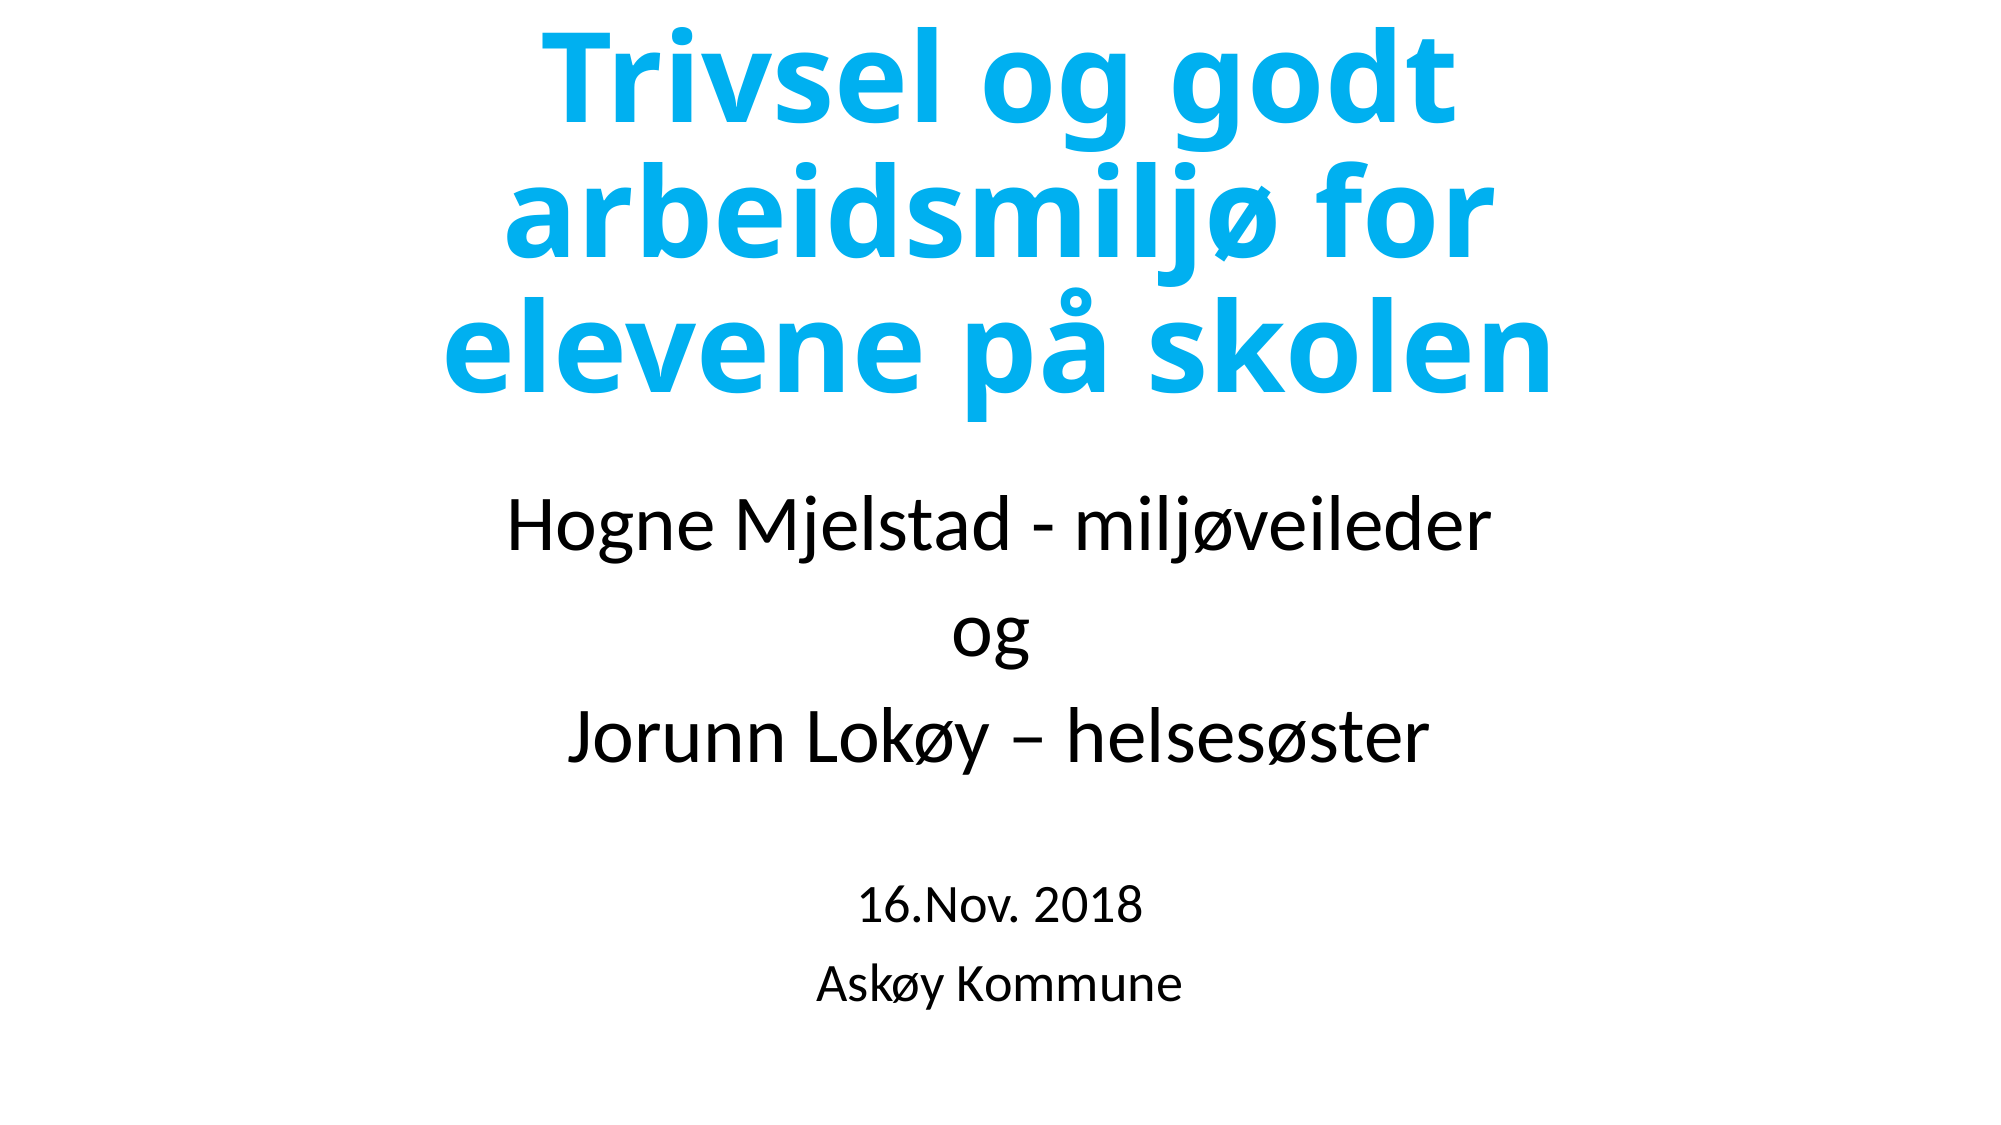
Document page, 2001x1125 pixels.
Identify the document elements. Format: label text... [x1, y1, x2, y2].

title Trivsel og godt arbeidsmiljø for elevene på skolen [249, 66, 1750, 428]
subtitle Hogne Mjelstad - miljøveileder og Jorunn Lokøy – helsesøster 16.Nov. 2018 Askøy Kommune [249, 474, 1750, 1029]
